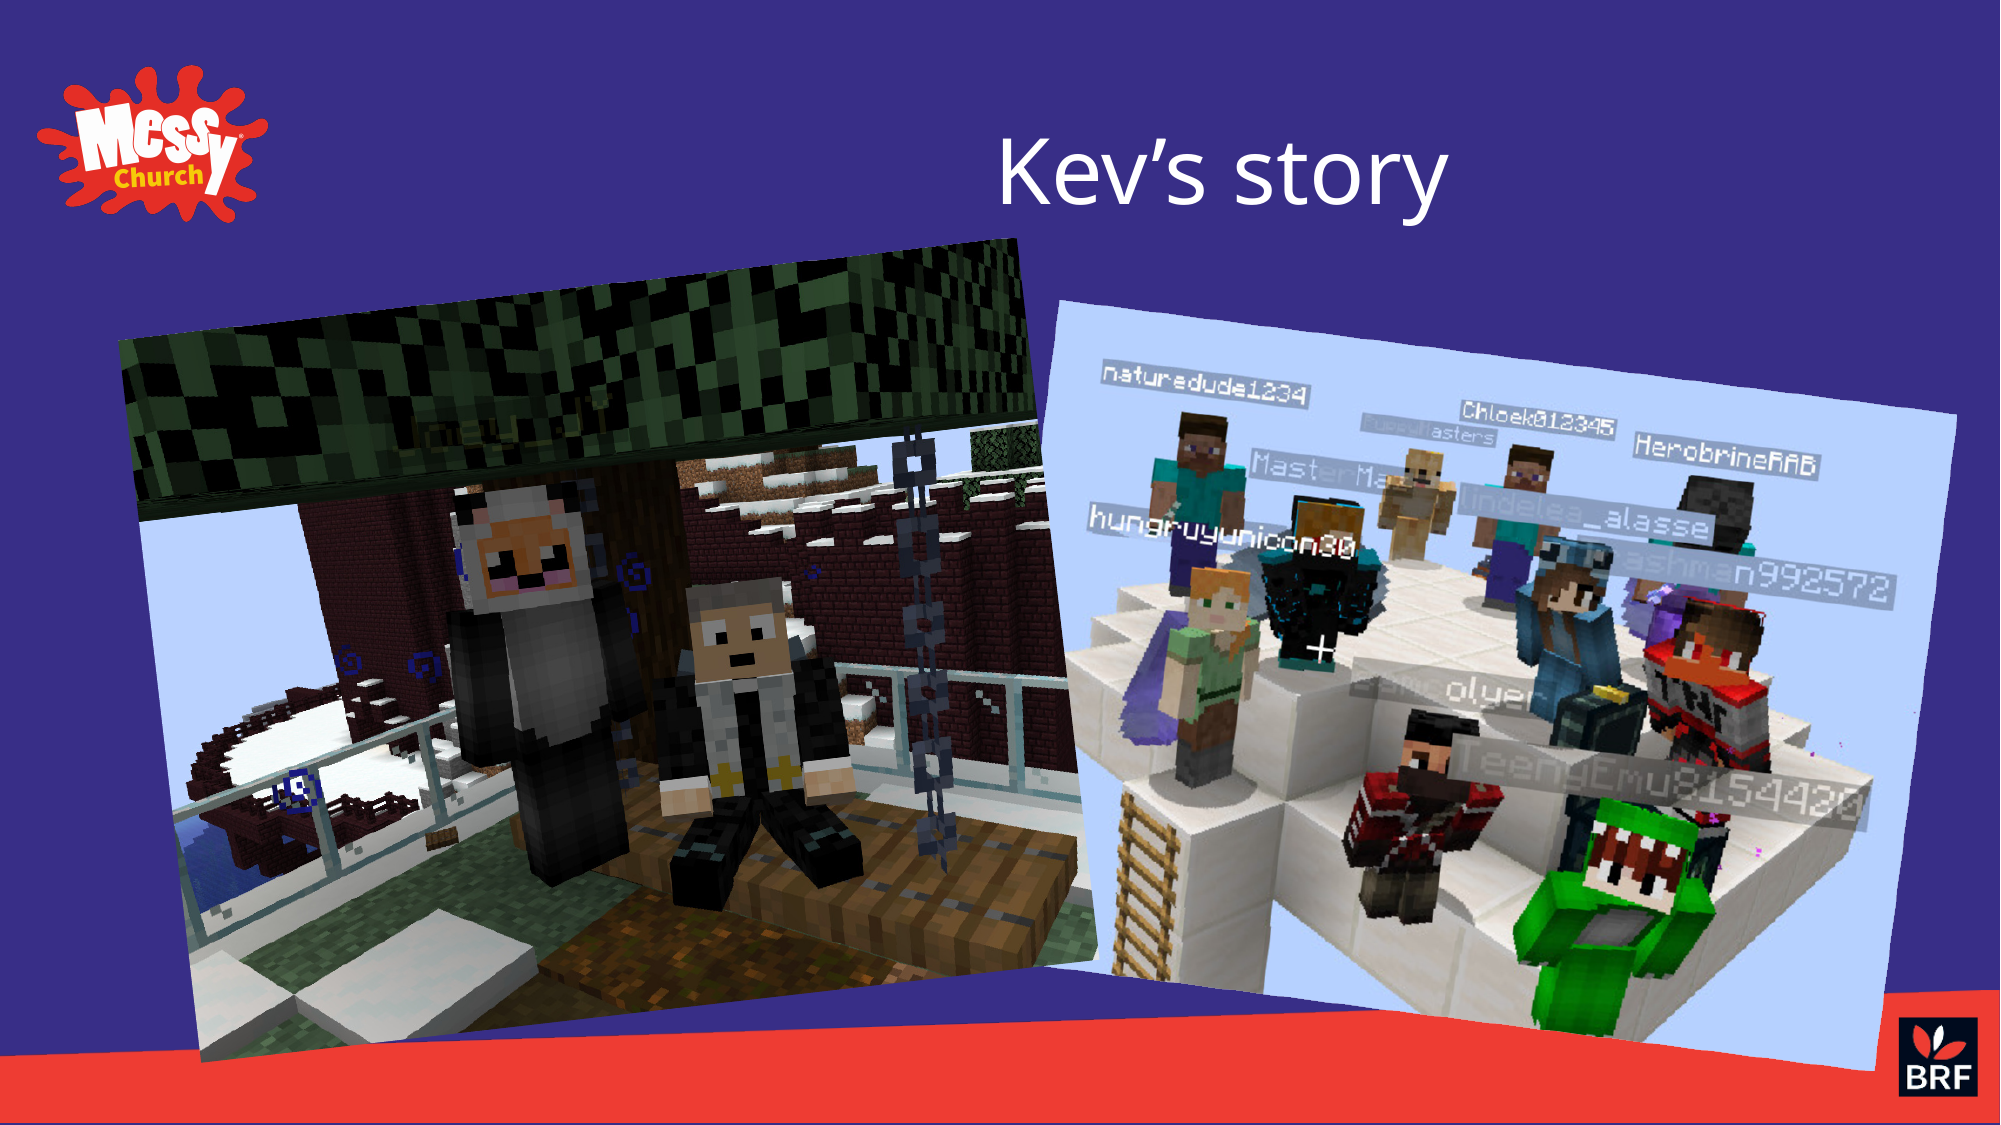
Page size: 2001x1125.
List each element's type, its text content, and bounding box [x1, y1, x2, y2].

text_box [99, 263, 782, 916]
text_box Kev’s story [590, 59, 1855, 263]
picture [34, 59, 271, 232]
text_box [1020, 263, 1900, 352]
picture [0, 237, 2000, 1123]
